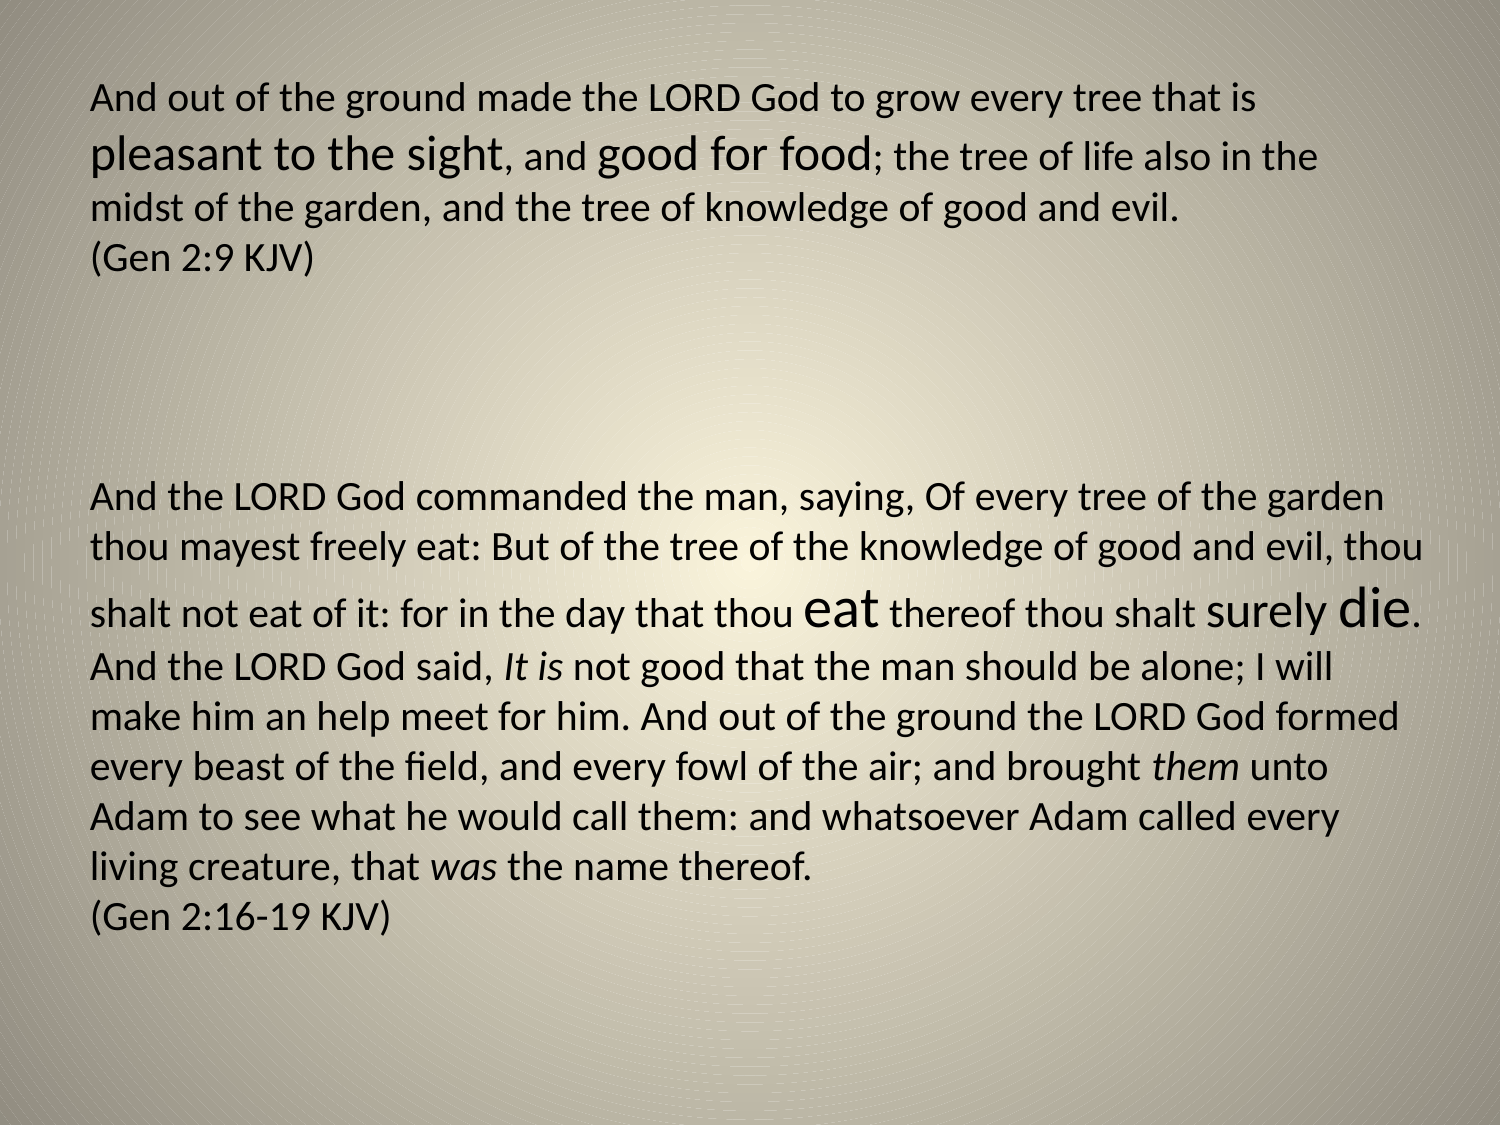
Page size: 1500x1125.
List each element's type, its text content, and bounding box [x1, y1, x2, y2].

text_box And the LORD God commanded the man, saying, Of every tree of the garden thou mayest freely eat: But of the tree of the knowledge of good and evil, thou shalt not eat of it: for in the day that thou eat thereof thou shalt surely die. And the LORD God said, It is not good that the man should be alone; I will make him an help meet for him. And out of the ground the LORD God formed every beast of the field, and every fowl of the air; and brought them unto Adam to see what he would call them: and whatsoever Adam called every living creature, that was the name thereof. (Gen 2:16-19 KJV) [75, 461, 1450, 997]
text_box And out of the ground made the LORD God to grow every tree that is pleasant to the sight, and good for food; the tree of life also in the midst of the garden, and the tree of knowledge of good and evil. (Gen 2:9 KJV) [74, 62, 1425, 288]
